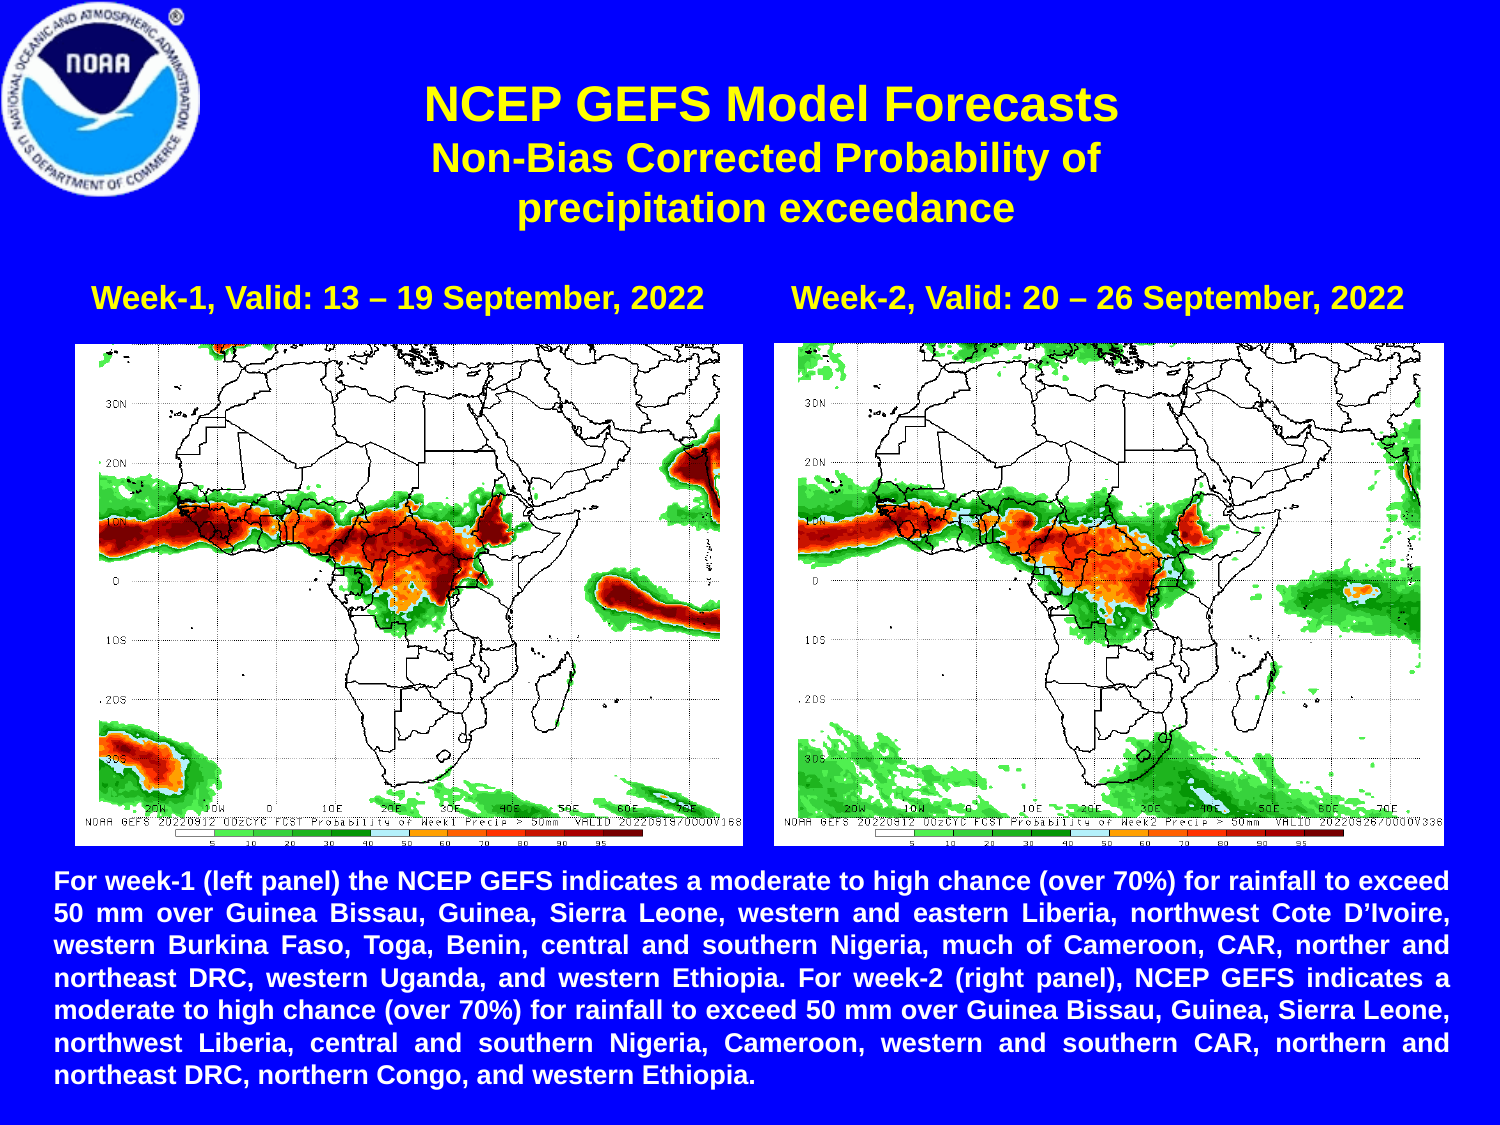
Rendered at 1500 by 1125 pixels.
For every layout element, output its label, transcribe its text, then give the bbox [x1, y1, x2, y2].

picture [0, 0, 200, 200]
picture [774, 343, 1445, 846]
text_box For week-1 (left panel) the NCEP GEFS indicates a moderate to high chance (over 70%) for rainfall to exceed 50 mm over Guinea Bissau, Guinea, Sierra Leone, western and eastern Liberia, northwest Cote D’Ivoire, western Burkina Faso, Toga, Benin, central and southern Nigeria, much of Cameroon, CAR, norther and northeast DRC, western Uganda, and western Ethiopia. For week-2 (right panel), NCEP GEFS indicates a moderate to high chance (over 70%) for rainfall to exceed 50 mm over Guinea Bissau, Guinea, Sierra Leone, northwest Liberia, central and southern Nigeria, Cameroon, western and southern CAR, northern and northeast DRC, northern Congo, and western Ethiopia. [38, 855, 1465, 1098]
text_box Week-1, Valid: 13 – 19 September, 2022 [76, 269, 721, 325]
picture [74, 344, 743, 846]
text_box NCEP GEFS Model Forecasts Non-Bias Corrected Probability of precipitation exceedance [121, 28, 1422, 274]
text_box Week-2, Valid: 20 – 26 September, 2022 [776, 269, 1421, 325]
